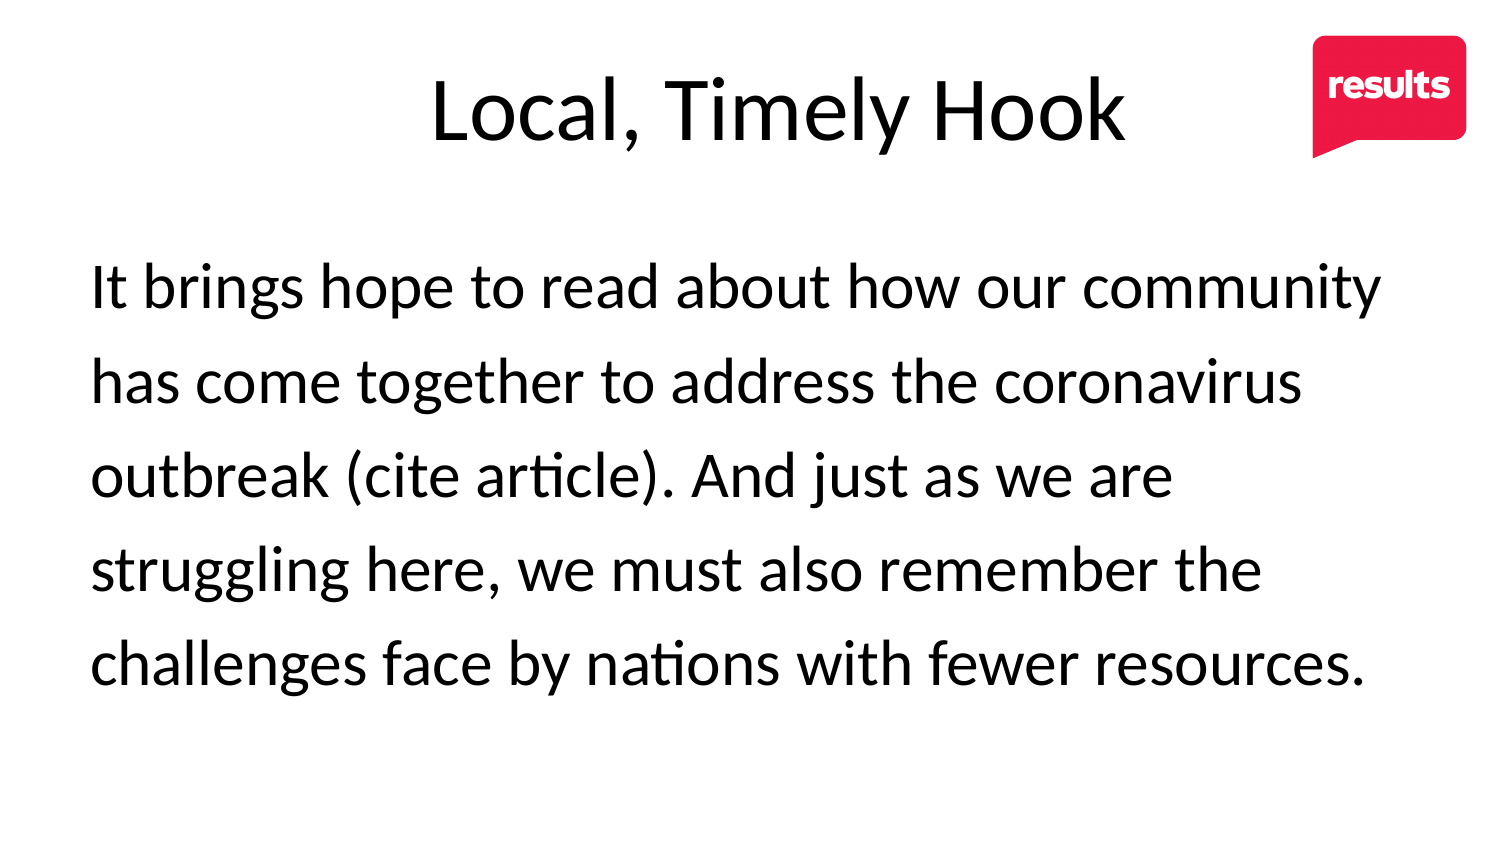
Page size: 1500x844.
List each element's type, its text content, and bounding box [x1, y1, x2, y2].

list It brings hope to read about how our community has come together to address the coronavirus outbreak (cite article). And just as we are struggling here, we must also remember the challenges face by nations with fewer resources. [75, 220, 1425, 794]
title Local, Timely Hook [281, 33, 1278, 175]
picture [1289, 13, 1490, 175]
